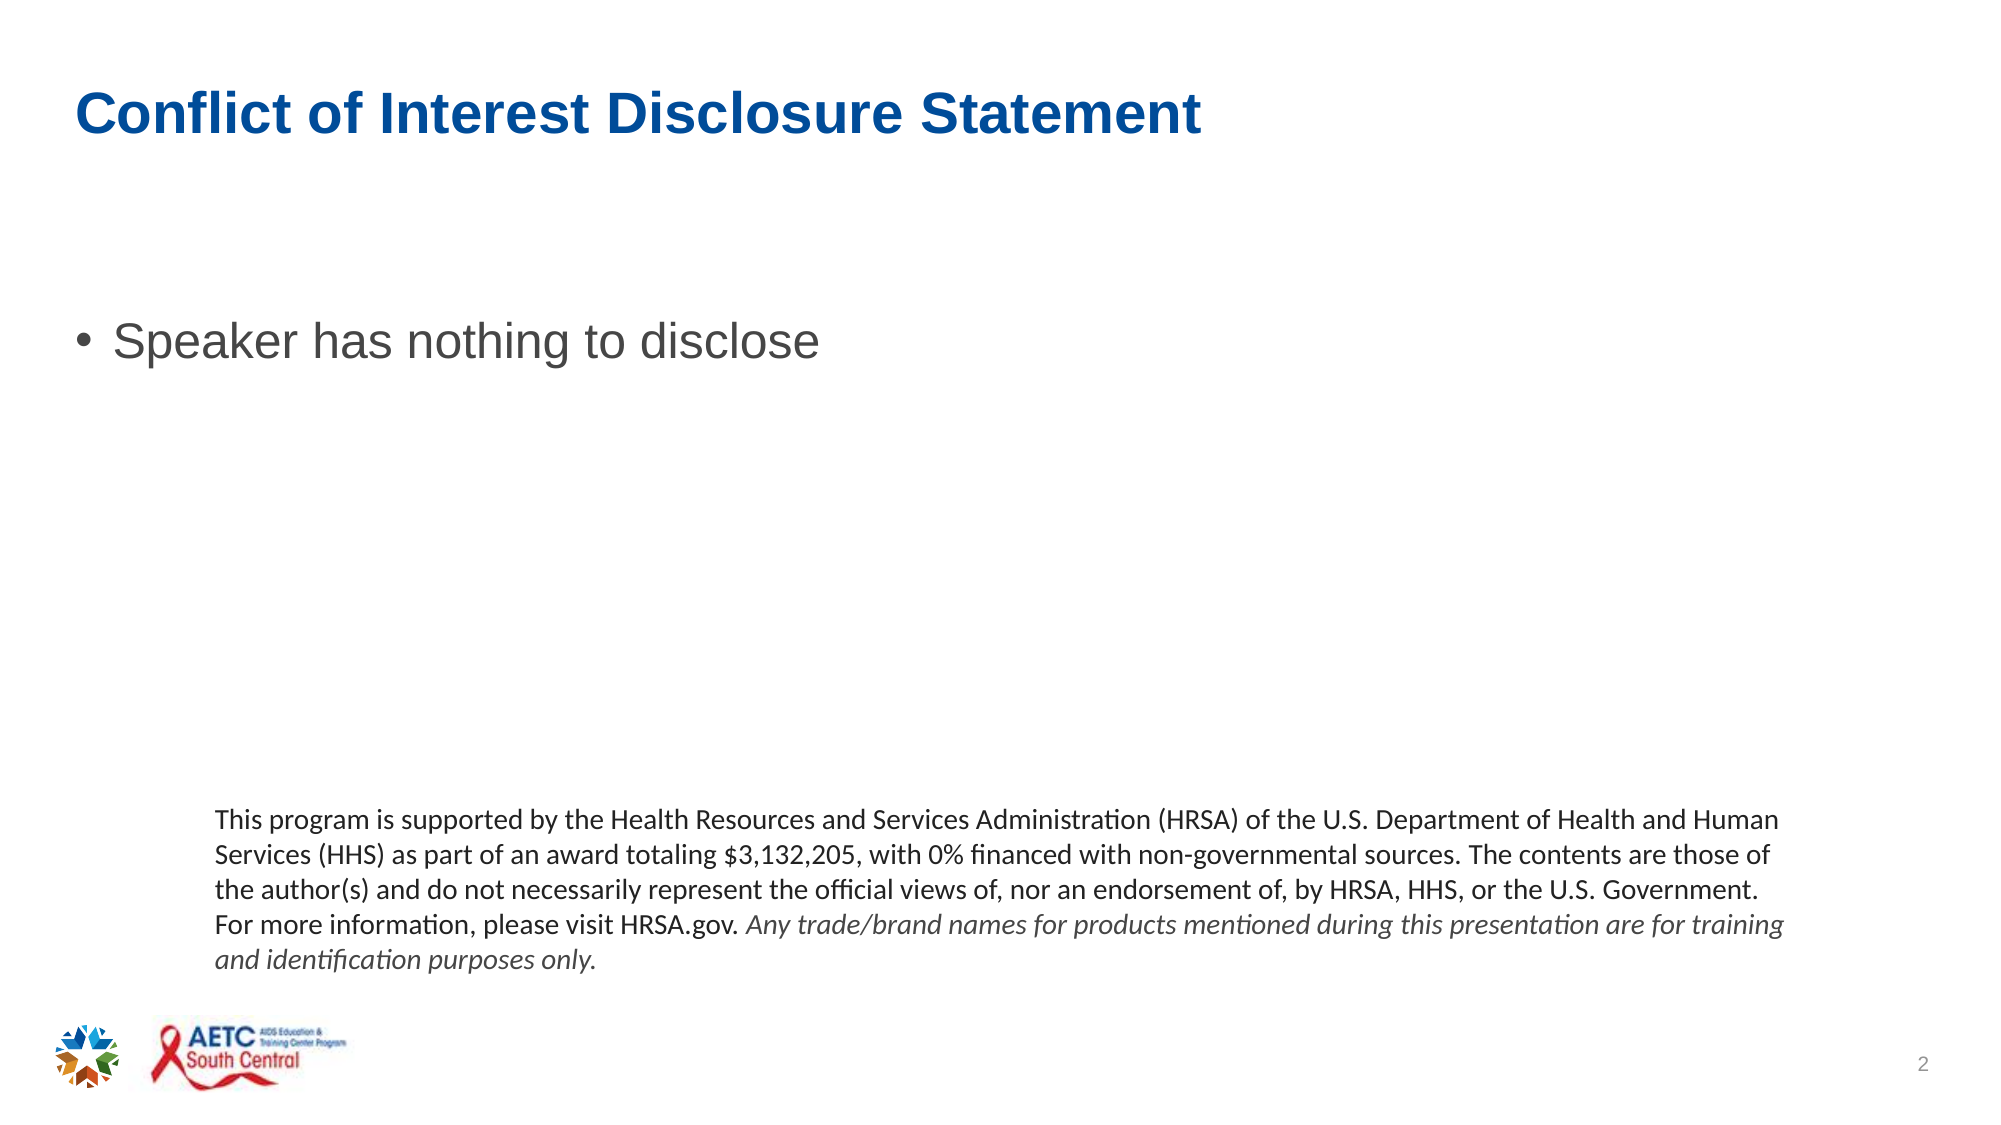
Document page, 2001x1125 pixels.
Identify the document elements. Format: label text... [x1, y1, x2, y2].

picture [128, 1015, 364, 1096]
slide_number 2 [1494, 1046, 1945, 1079]
list Speaker has nothing to disclose [75, 301, 1945, 1016]
title Conflict of Interest Disclosure Statement [75, 68, 1945, 206]
picture [55, 1025, 119, 1088]
text_box This program is supported by the Health Resources and Services Administration (HRSA) of the U.S. Department of Health and Human Services (HHS) as part of an award totaling $3,132,205, with 0% financed with non-governmental sources. The contents are those of the author(s) and do not necessarily represent the official views of, nor an endorsement of, by HRSA, HHS, or the U.S. Government. For more information, please visit HRSA.gov. Any trade/brand names for products mentioned during this presentation are for training and identification purposes only. [200, 792, 1816, 983]
